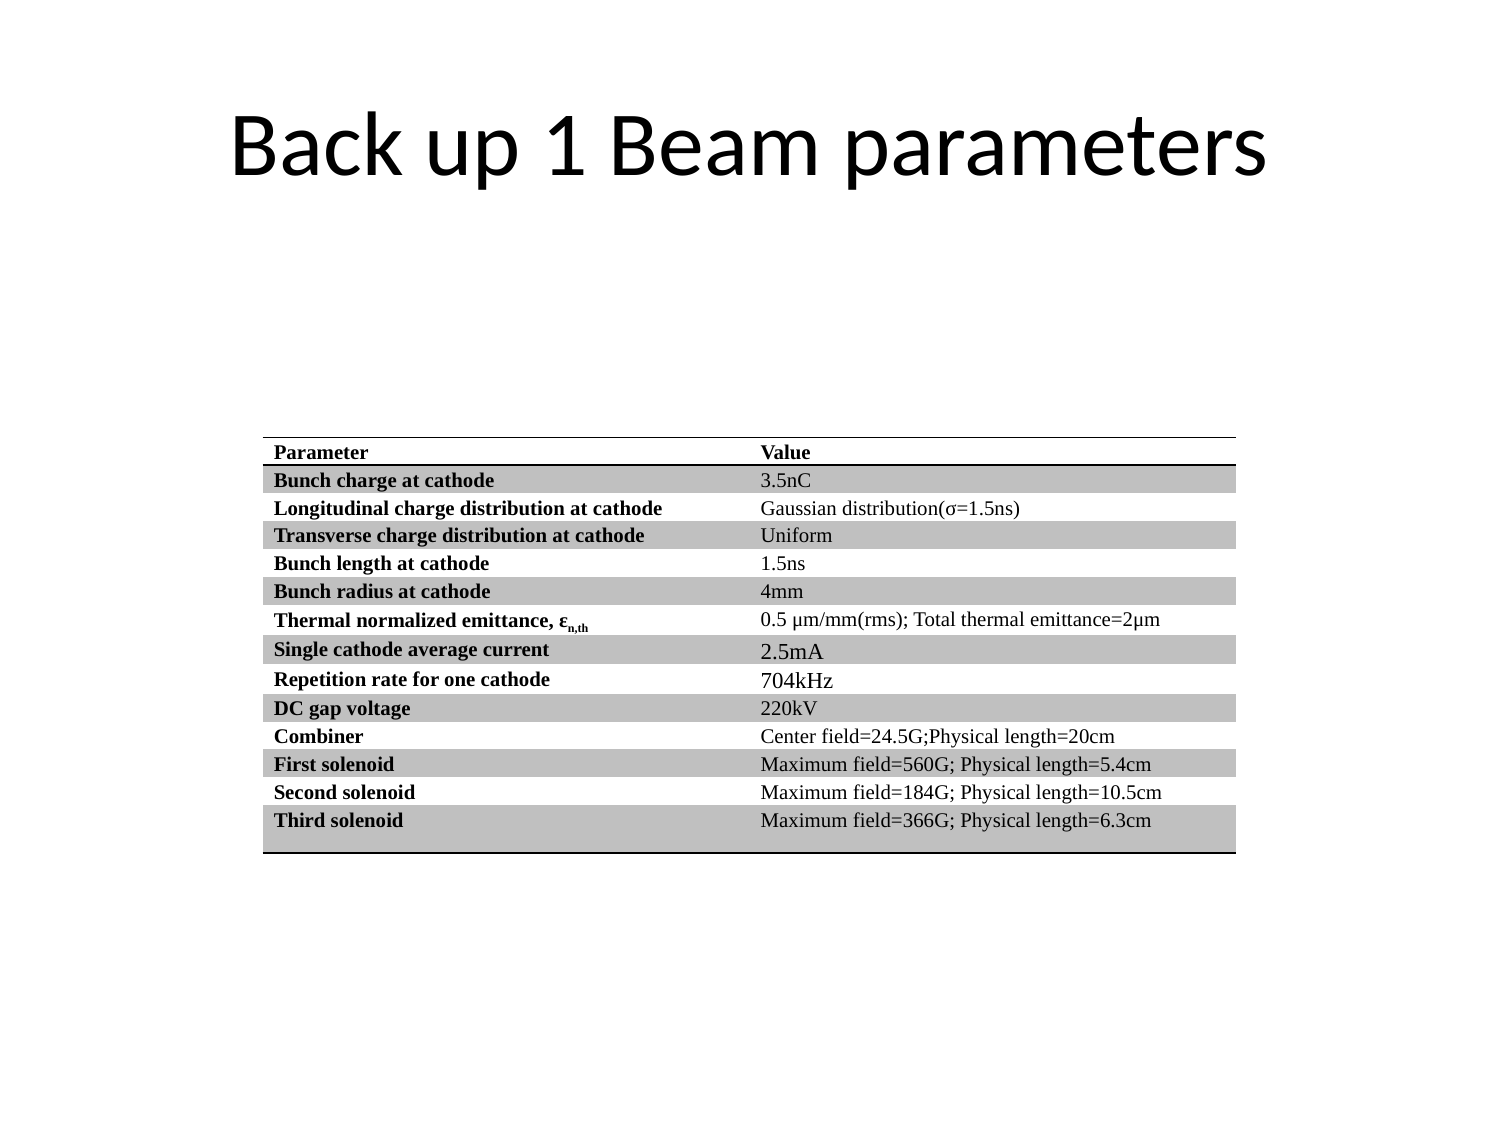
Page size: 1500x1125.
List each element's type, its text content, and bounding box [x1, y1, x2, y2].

table_cell First solenoid [263, 749, 749, 777]
table_cell 3.5nC [749, 466, 1236, 493]
table_cell Uniform [749, 521, 1236, 549]
table_cell Single cathode average current [263, 635, 749, 664]
table_cell DC gap voltage [263, 694, 749, 722]
table_cell Bunch charge at cathode [263, 466, 749, 493]
table_cell Gaussian distribution(σ=1.5ns) [749, 493, 1236, 521]
table_cell Bunch radius at cathode [263, 577, 749, 605]
table_cell 2.5mA [749, 635, 1236, 664]
table_cell Maximum field=366G; Physical length=6.3cm [749, 805, 1236, 852]
table_cell Maximum field=184G; Physical length=10.5cm [749, 777, 1236, 805]
table_cell 4mm [749, 577, 1236, 605]
table_cell 704kHz [749, 664, 1236, 694]
table_cell Bunch length at cathode [263, 549, 749, 577]
table_cell 0.5 μm/mm(rms); Total thermal emittance=2μm [749, 605, 1236, 635]
table_cell 220kV [749, 694, 1236, 722]
table_cell Combiner [263, 722, 749, 749]
table_header Parameter [263, 438, 749, 464]
table_cell Repetition rate for one cathode [263, 664, 749, 694]
table_cell Maximum field=560G; Physical length=5.4cm [749, 749, 1236, 777]
table_cell 1.5ns [749, 549, 1236, 577]
table_cell Longitudinal charge distribution at cathode [263, 493, 749, 521]
table_cell Center field=24.5G;Physical length=20cm [749, 722, 1236, 749]
table_cell Third solenoid [263, 805, 749, 852]
table_header Value [749, 438, 1236, 464]
table_cell Thermal normalized emittance, εn,th [263, 605, 749, 635]
title Back up 1 Beam parameters [75, 45, 1425, 233]
table_cell Second solenoid [263, 777, 749, 805]
table_cell Transverse charge distribution at cathode [263, 521, 749, 549]
